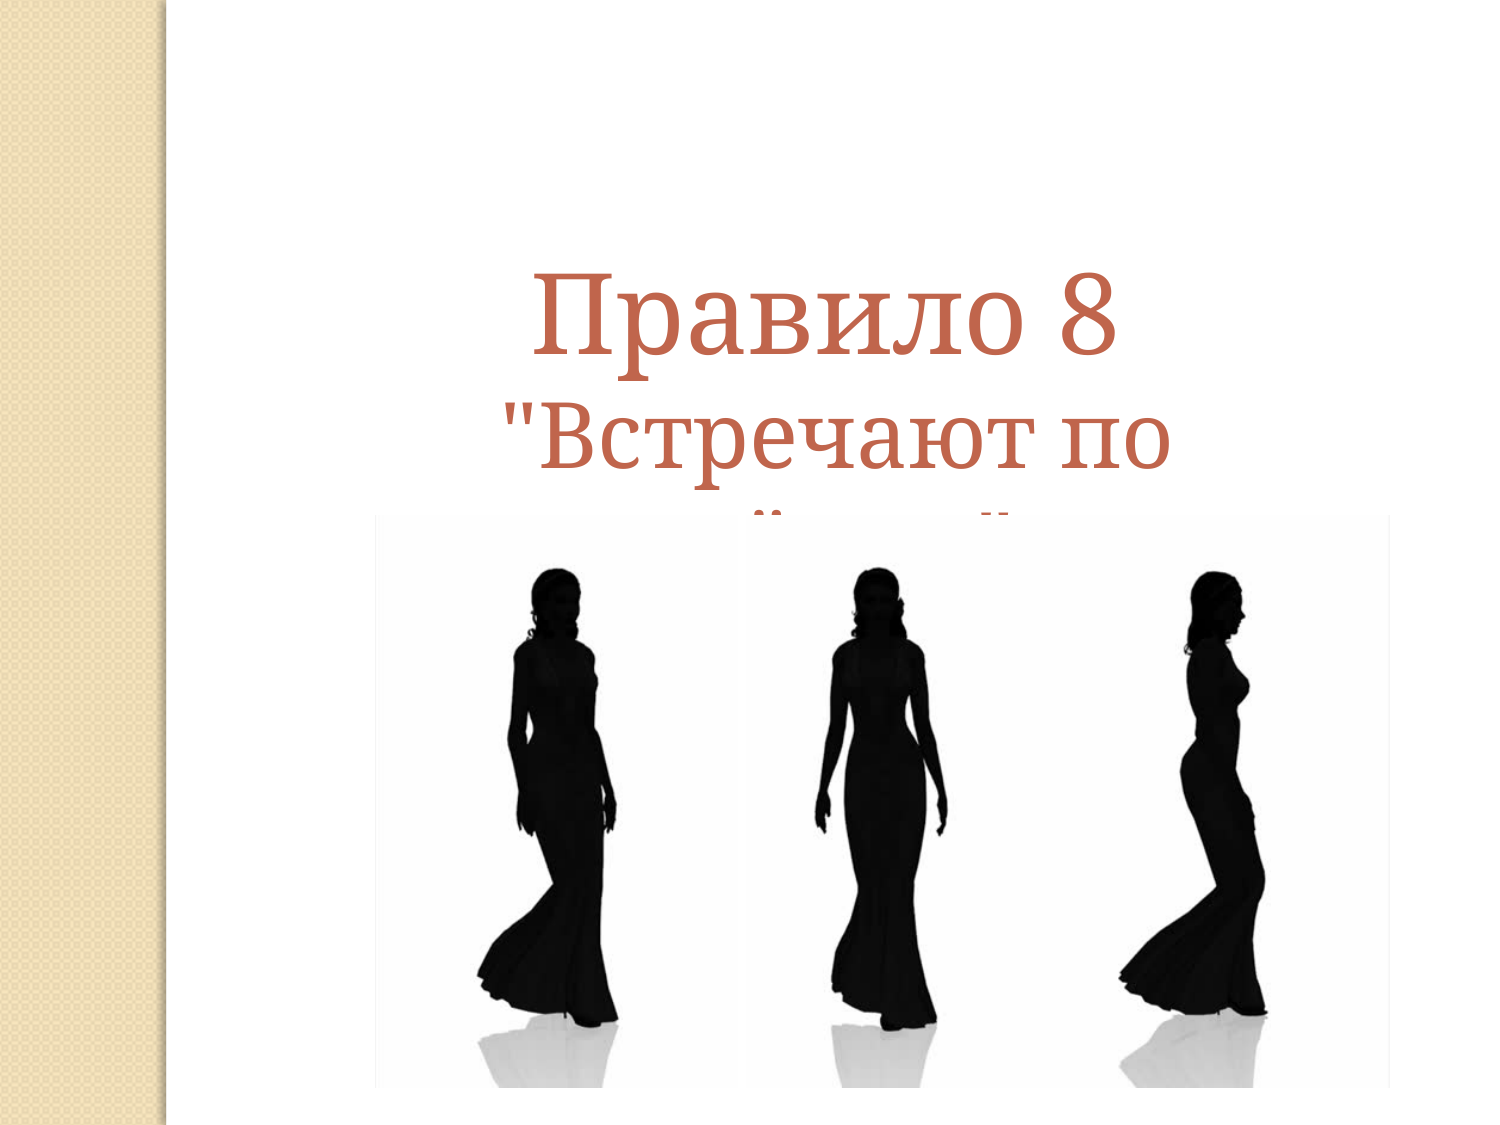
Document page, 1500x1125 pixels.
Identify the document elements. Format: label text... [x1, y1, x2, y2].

text_box Правило 8 "Встречают по одёжке" [292, 234, 1360, 604]
picture [0, 0, 166, 1125]
picture [374, 515, 1390, 1088]
